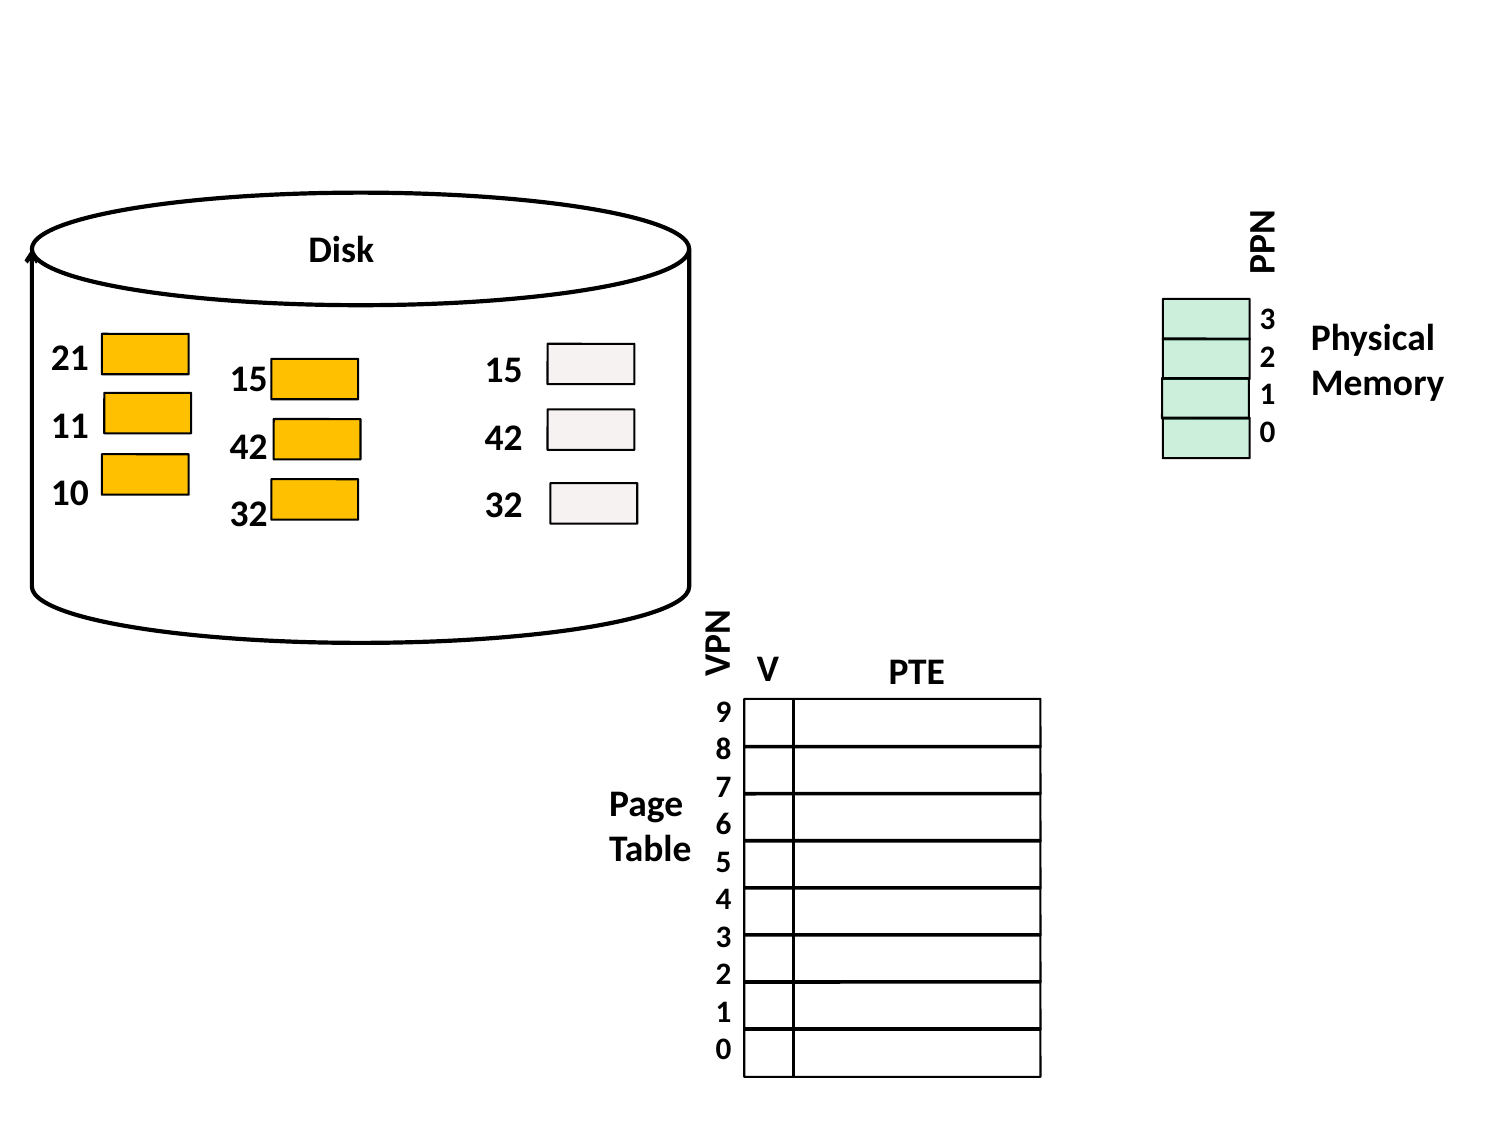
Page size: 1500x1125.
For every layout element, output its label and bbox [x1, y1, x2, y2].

text_box [593, 608, 1041, 1078]
text_box [31, 192, 690, 644]
text_box [1161, 208, 1461, 459]
